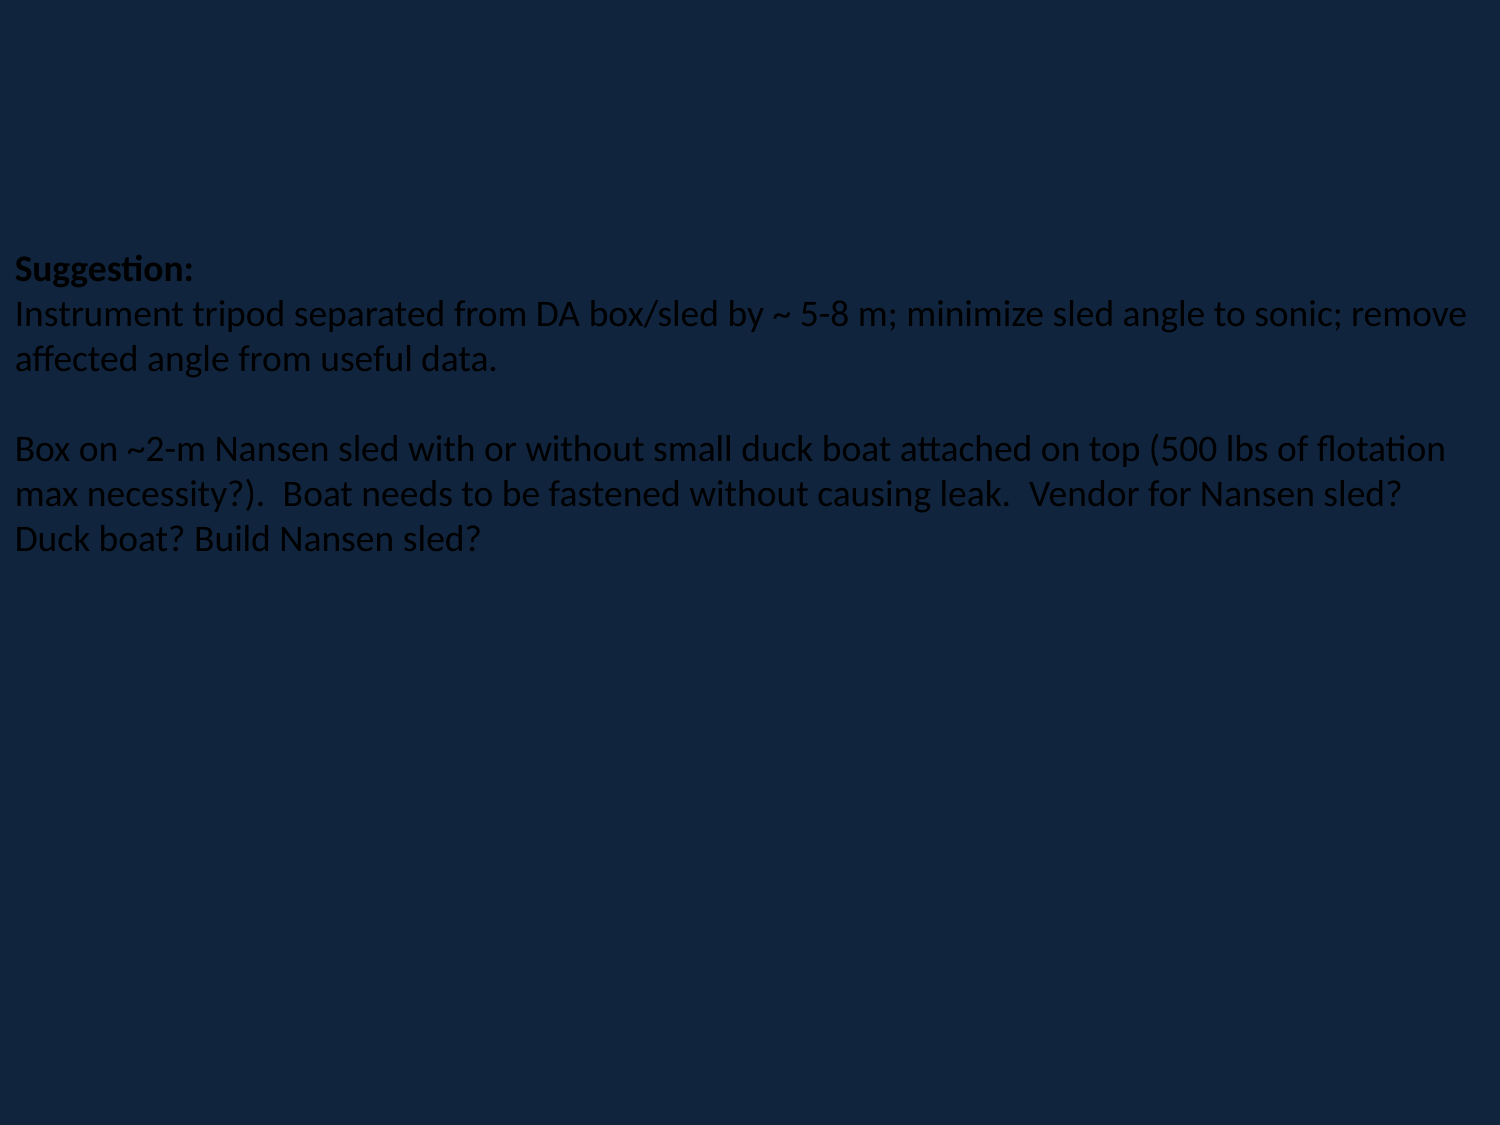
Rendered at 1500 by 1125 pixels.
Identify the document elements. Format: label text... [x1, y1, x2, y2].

text_box Suggestion: Instrument tripod separated from DA box/sled by ~ 5-8 m; minimize sled angle to sonic; remove affected angle from useful data. Box on ~2-m Nansen sled with or without small duck boat attached on top (500 lbs of flotation max necessity?). Boat needs to be fastened without causing leak. Vendor for Nansen sled? Duck boat? Build Nansen sled? [0, 236, 1500, 657]
